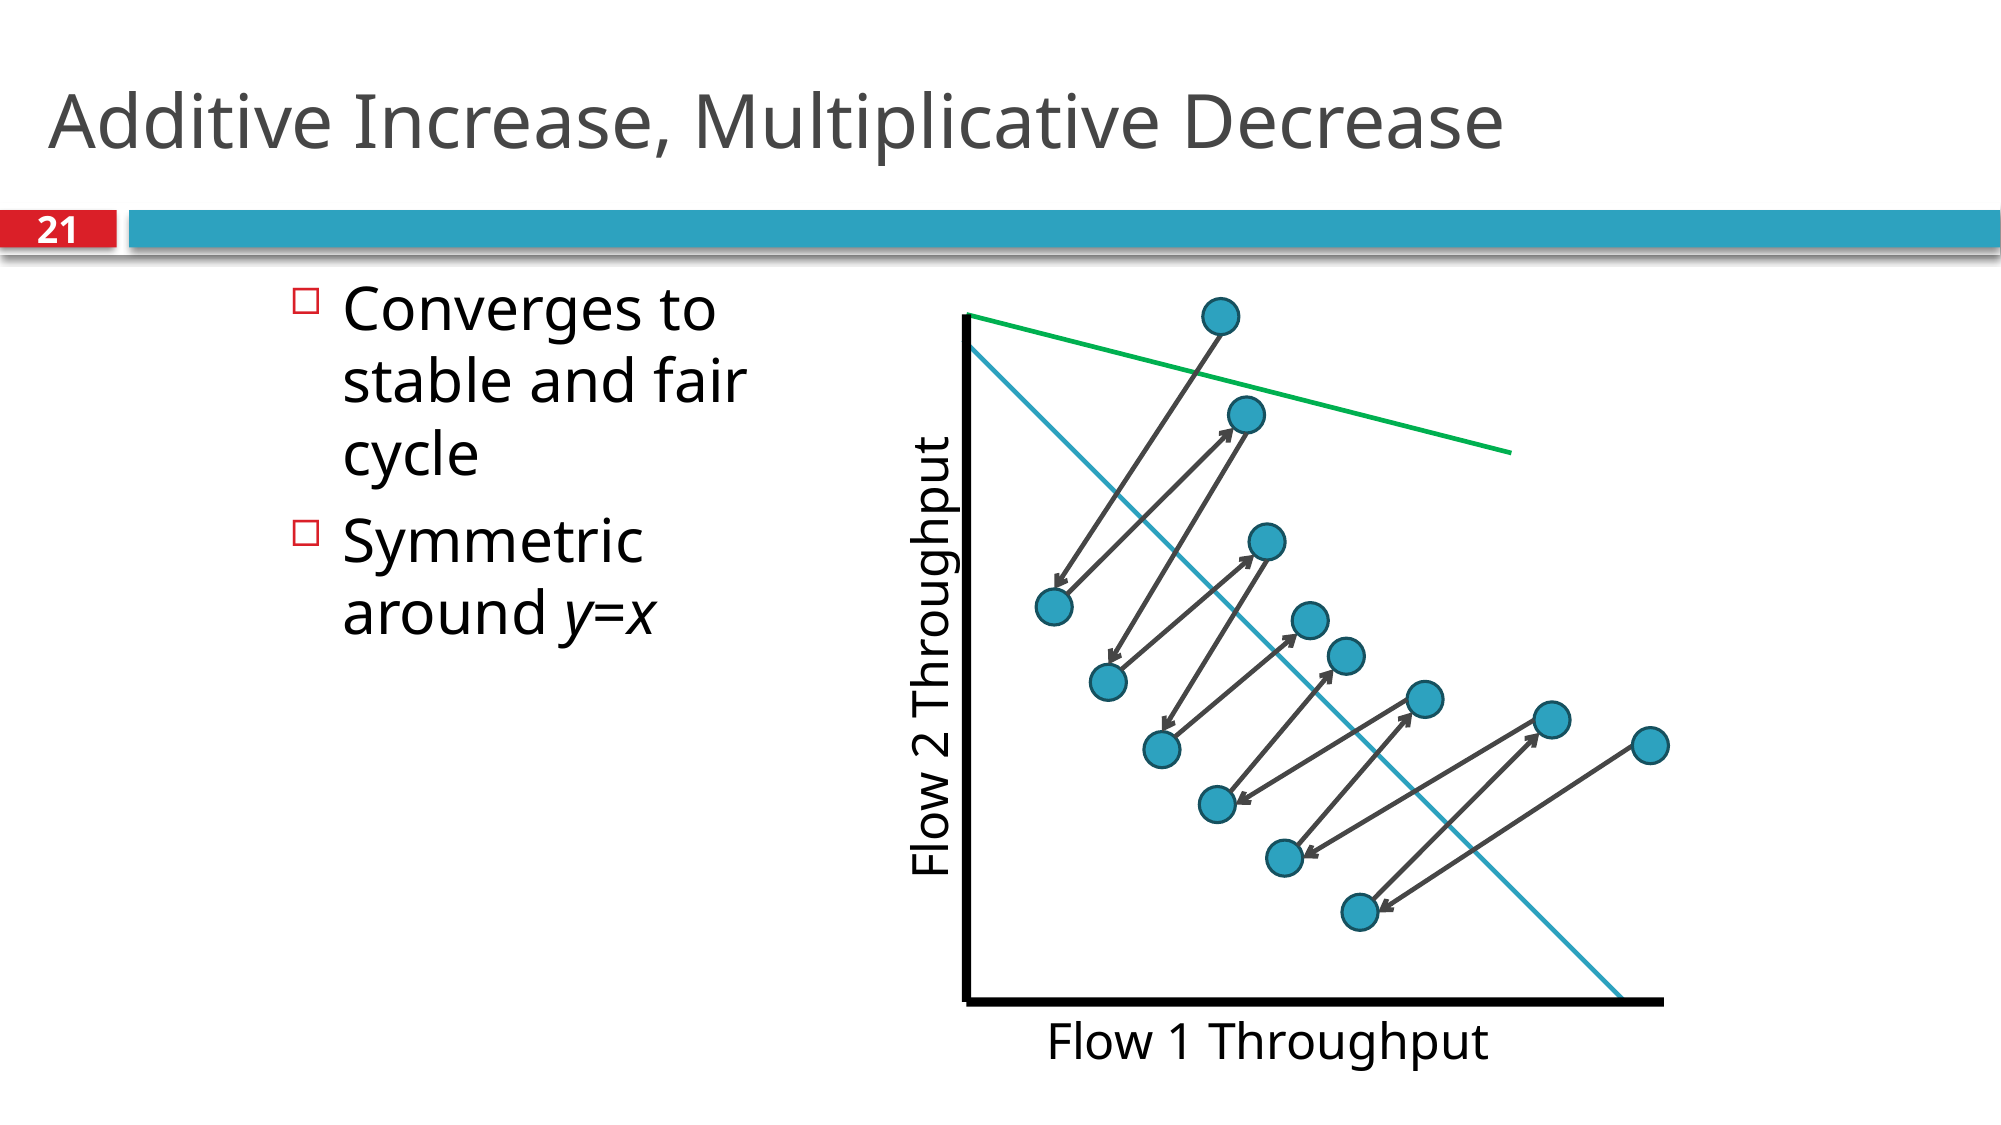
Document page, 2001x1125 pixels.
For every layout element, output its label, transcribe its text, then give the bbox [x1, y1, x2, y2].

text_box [1066, 427, 1235, 595]
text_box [1224, 339, 1626, 1003]
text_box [1421, 701, 1589, 957]
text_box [1174, 633, 1298, 738]
text_box [1201, 296, 1241, 336]
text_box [1268, 665, 1374, 839]
text_box Flow 1 Throughput [1031, 1012, 1505, 1077]
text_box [1220, 678, 1344, 783]
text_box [1120, 554, 1255, 670]
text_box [1348, 673, 1488, 905]
text_box Flow 2 Throughput [891, 421, 956, 895]
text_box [1161, 559, 1268, 732]
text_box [962, 339, 1049, 455]
slide_number 21 [0, 206, 117, 257]
list Converges to stable and fair cycle Symmetric around y=x [275, 262, 776, 1100]
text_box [966, 452, 1512, 1003]
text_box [1108, 432, 1247, 665]
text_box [1494, 732, 1540, 900]
title Additive Increase, Multiplicative Decrease [33, 37, 1967, 200]
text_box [1053, 334, 1222, 590]
text_box [1631, 726, 1671, 766]
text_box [1378, 721, 1422, 837]
